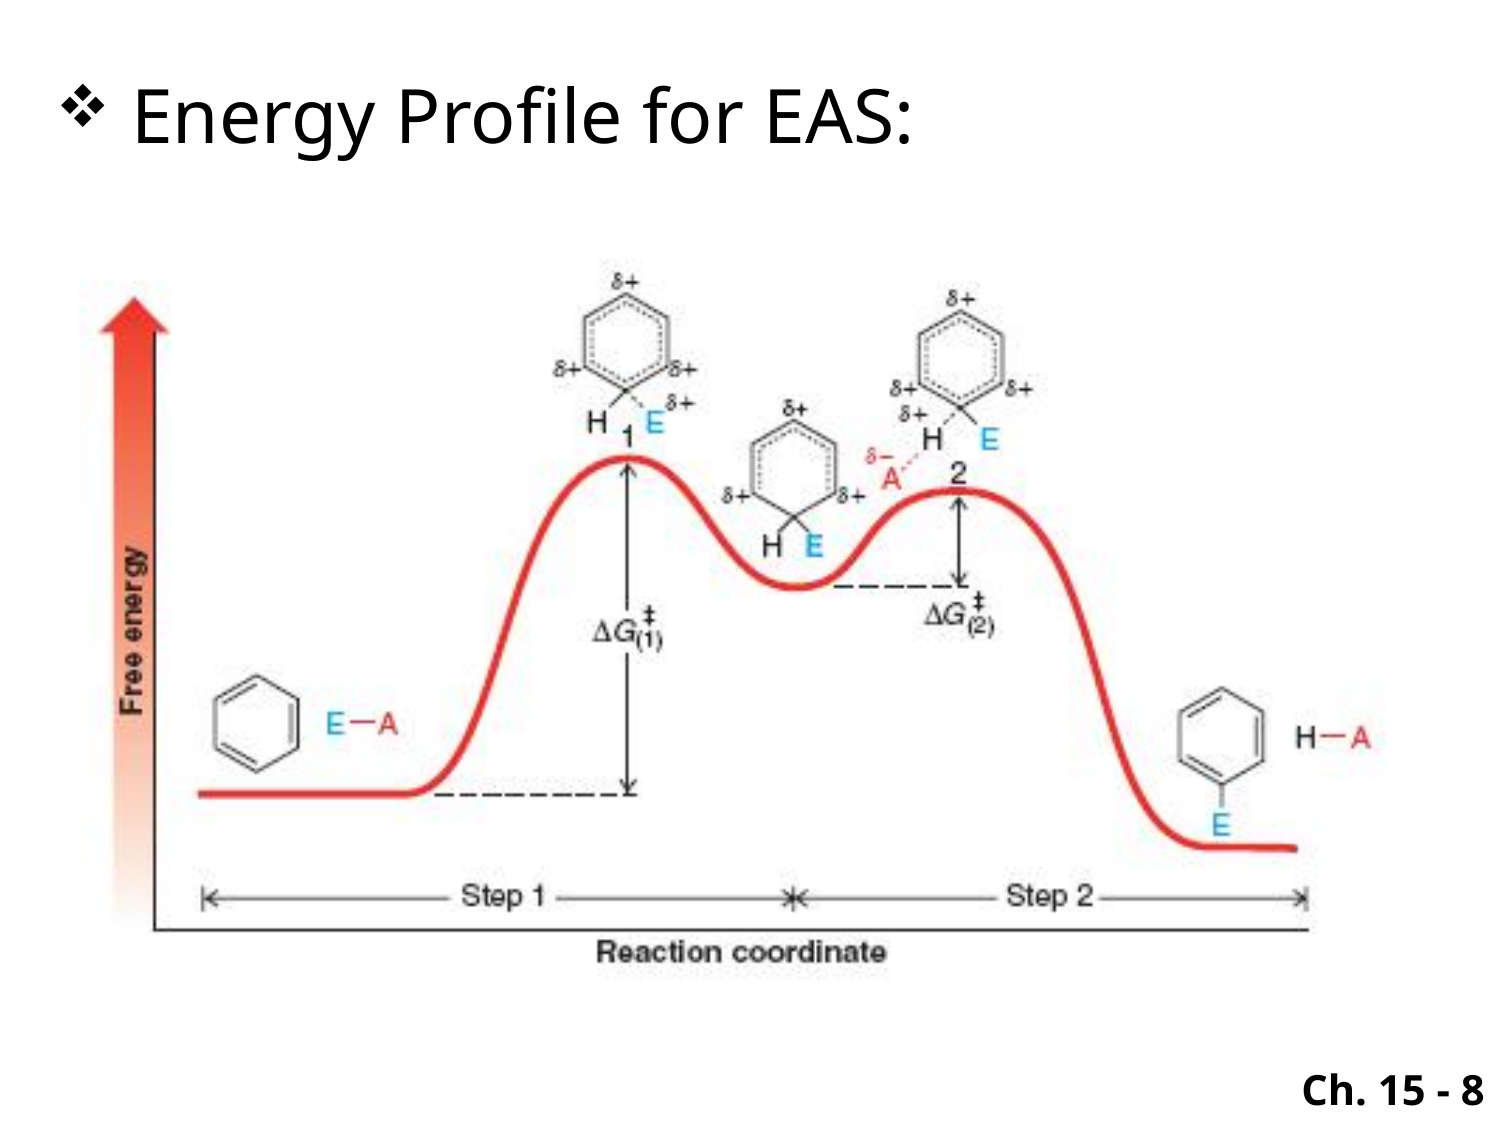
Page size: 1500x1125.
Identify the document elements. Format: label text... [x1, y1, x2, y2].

picture [71, 237, 1429, 1045]
text_box Energy Profile for EAS: [41, 60, 1459, 185]
slide_number Ch. 15 - 8 [1267, 1059, 1500, 1125]
